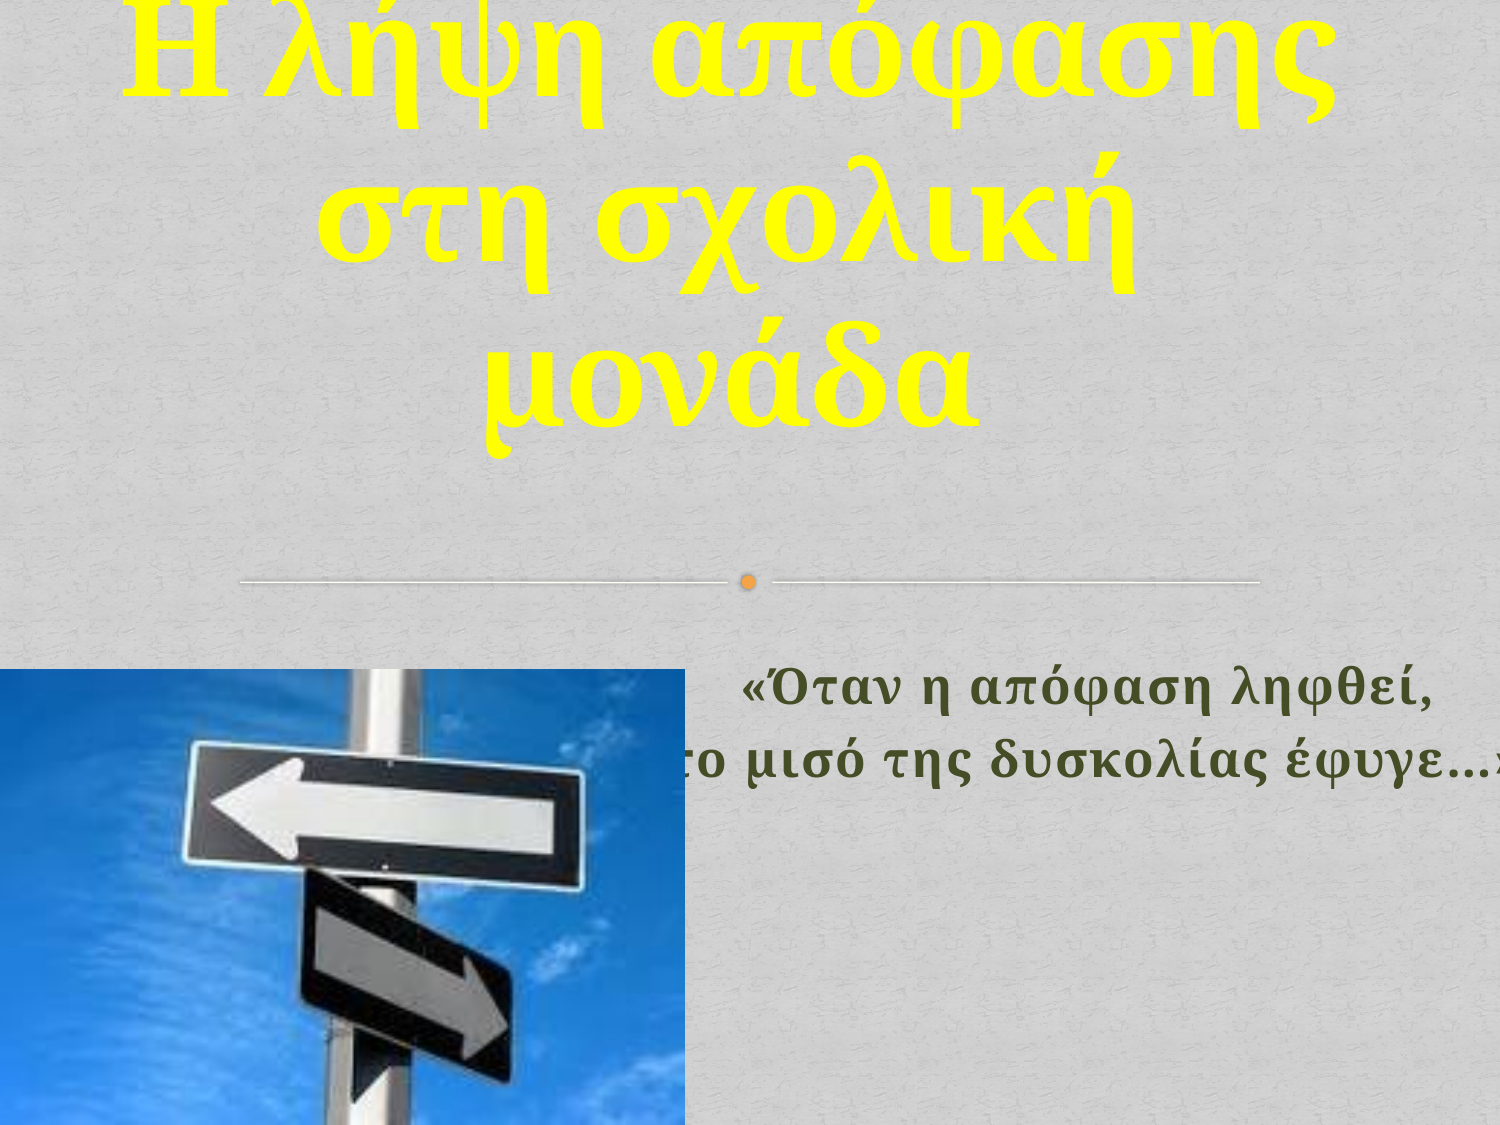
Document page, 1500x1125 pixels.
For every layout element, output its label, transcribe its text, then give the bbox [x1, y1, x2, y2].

title Η λήψη απόφασης στη σχολική μονάδα [53, 160, 1404, 461]
subtitle «Όταν η απόφαση ληφθεί, το μισό της δυσκολίας έφυγε…» [620, 542, 1500, 1125]
picture [0, 669, 685, 1125]
